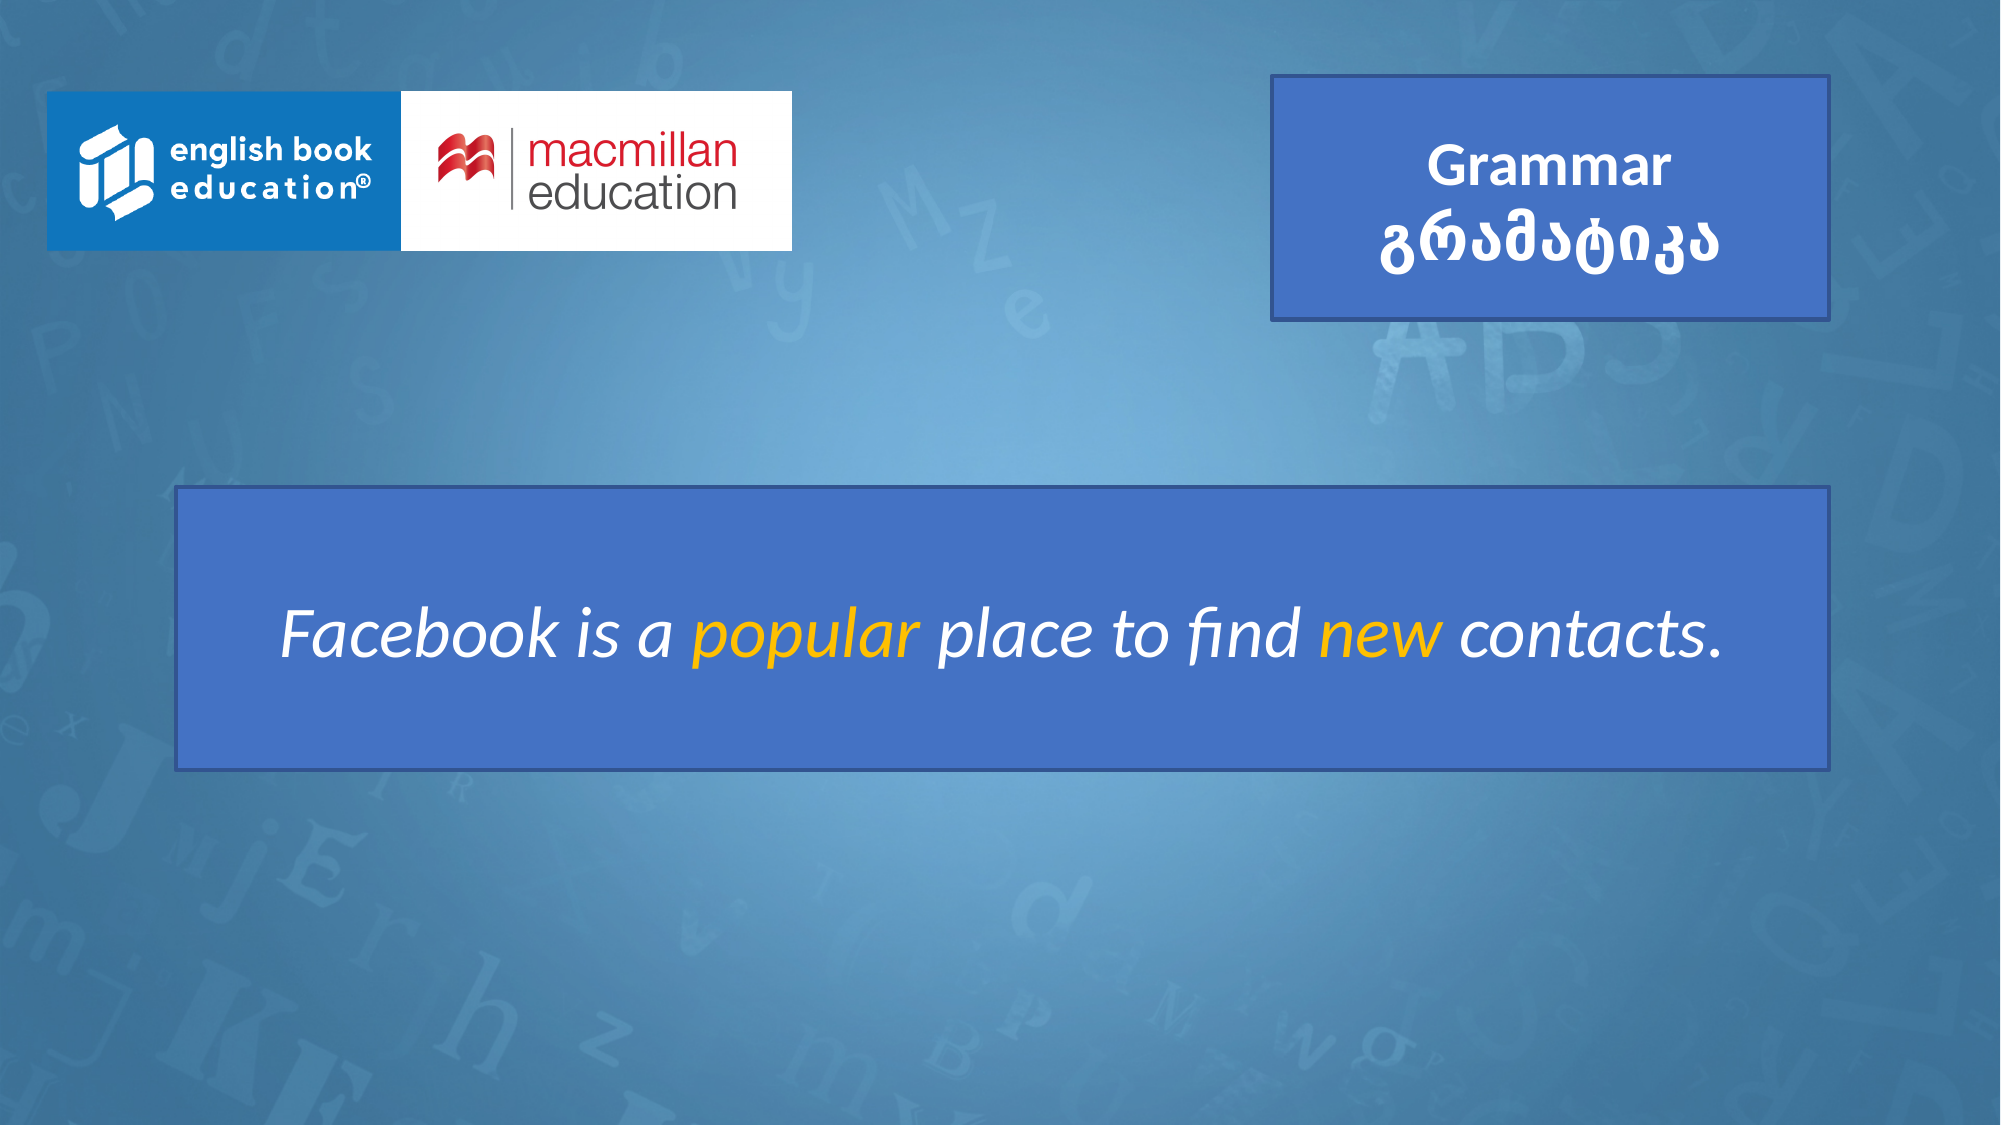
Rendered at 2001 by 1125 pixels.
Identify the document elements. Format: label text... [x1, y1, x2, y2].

picture [0, 0, 2001, 1125]
text_box Grammar გრამატიკა [1270, 74, 1831, 322]
text_box Facebook is a popular place to find new contacts. [174, 485, 1831, 772]
